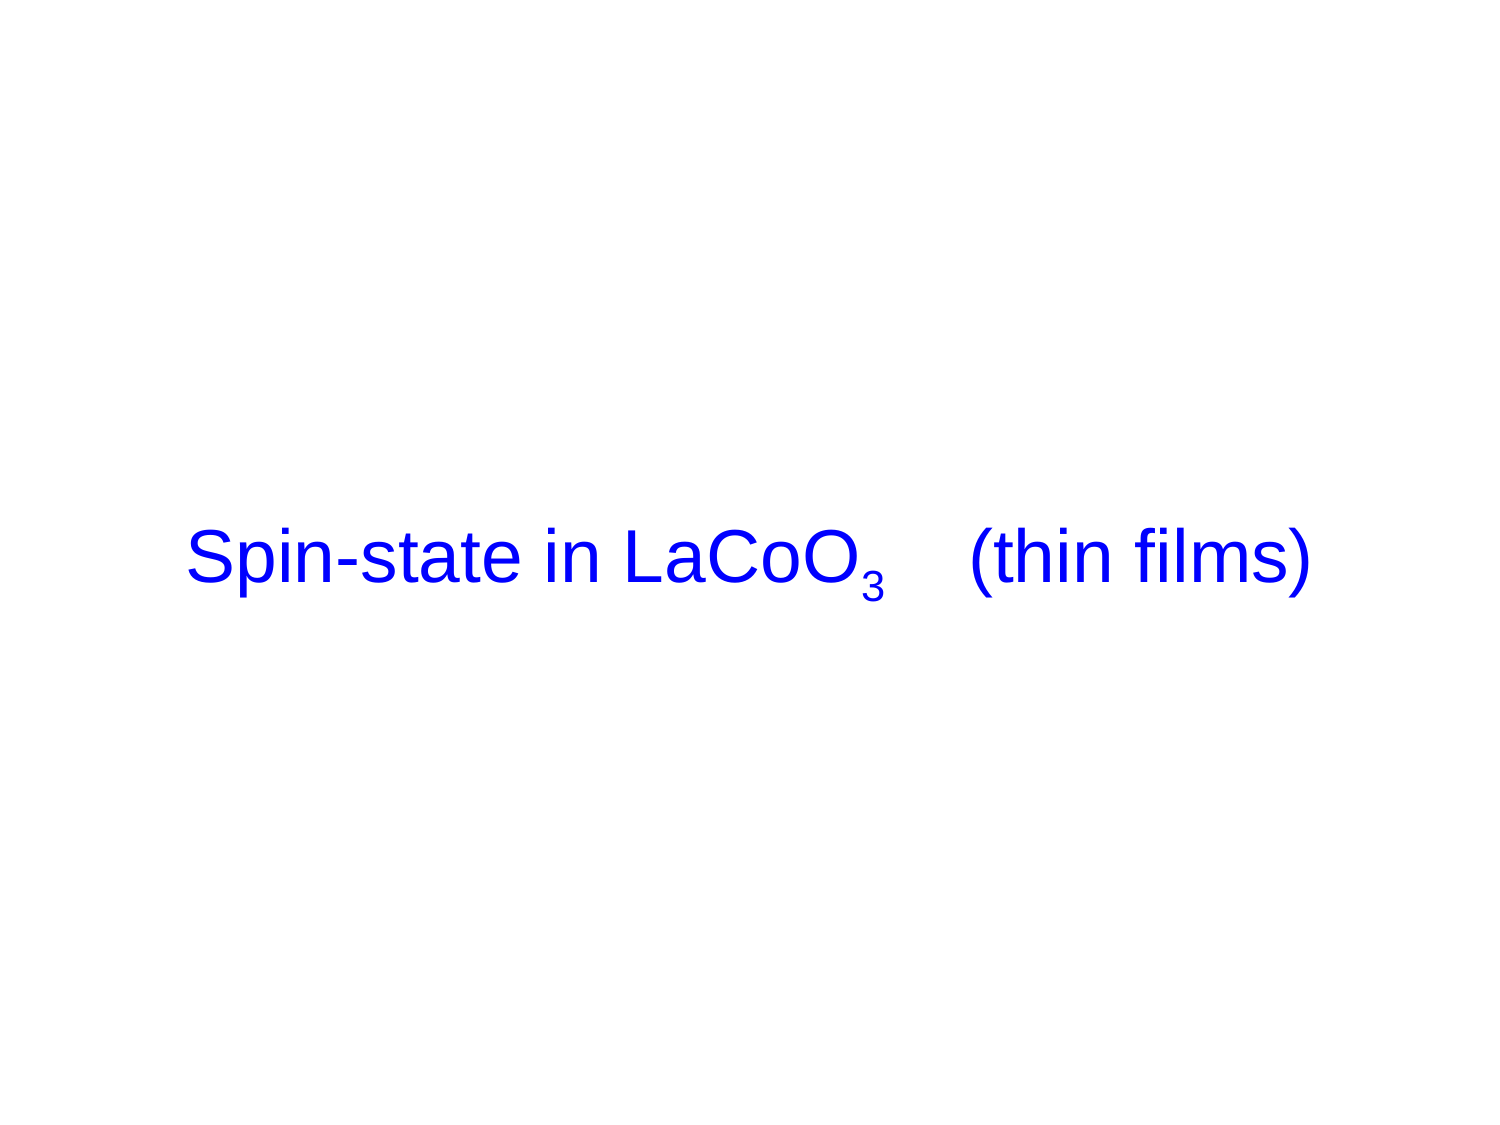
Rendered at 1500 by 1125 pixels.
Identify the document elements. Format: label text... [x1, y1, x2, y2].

text_box Spin-state in LaCoO3 (thin films) [0, 448, 1500, 618]
